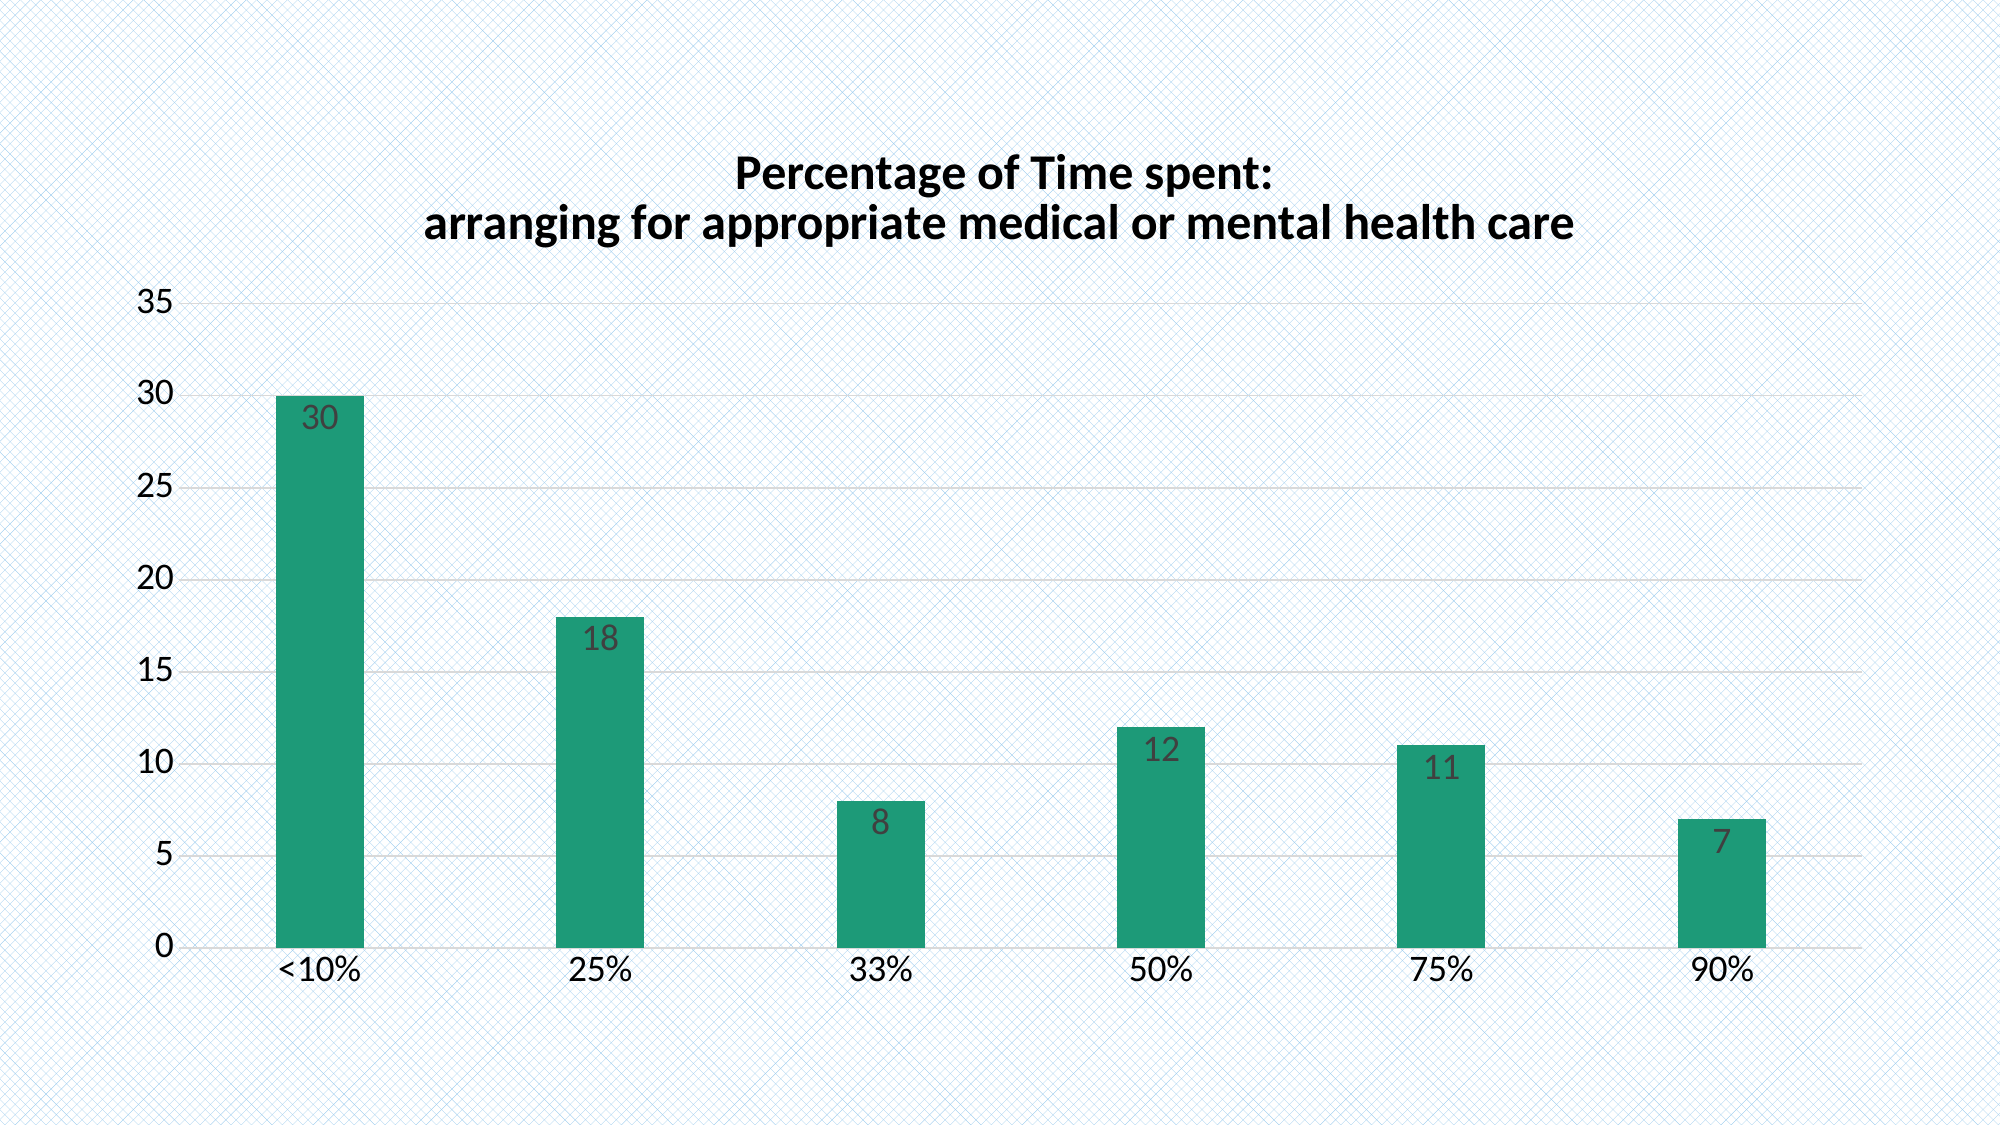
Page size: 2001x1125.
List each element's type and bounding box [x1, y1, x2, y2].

chart [99, 110, 1899, 1010]
